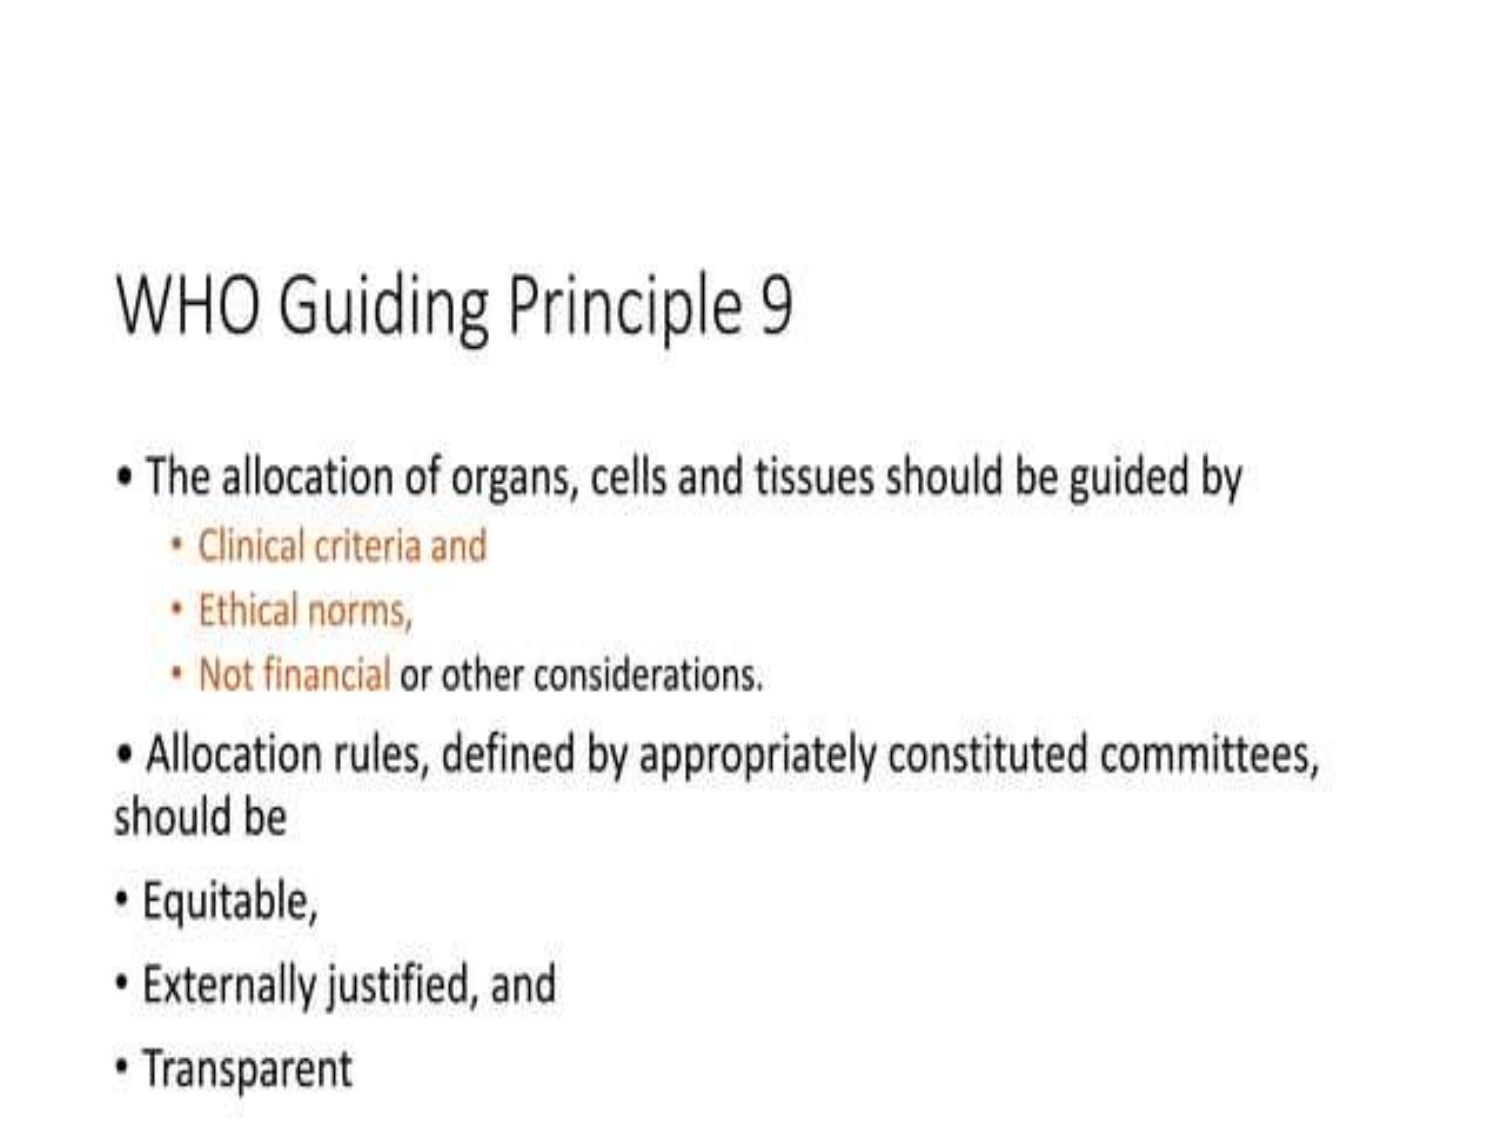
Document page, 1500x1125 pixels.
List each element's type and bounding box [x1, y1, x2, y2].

picture [0, 139, 1500, 1125]
